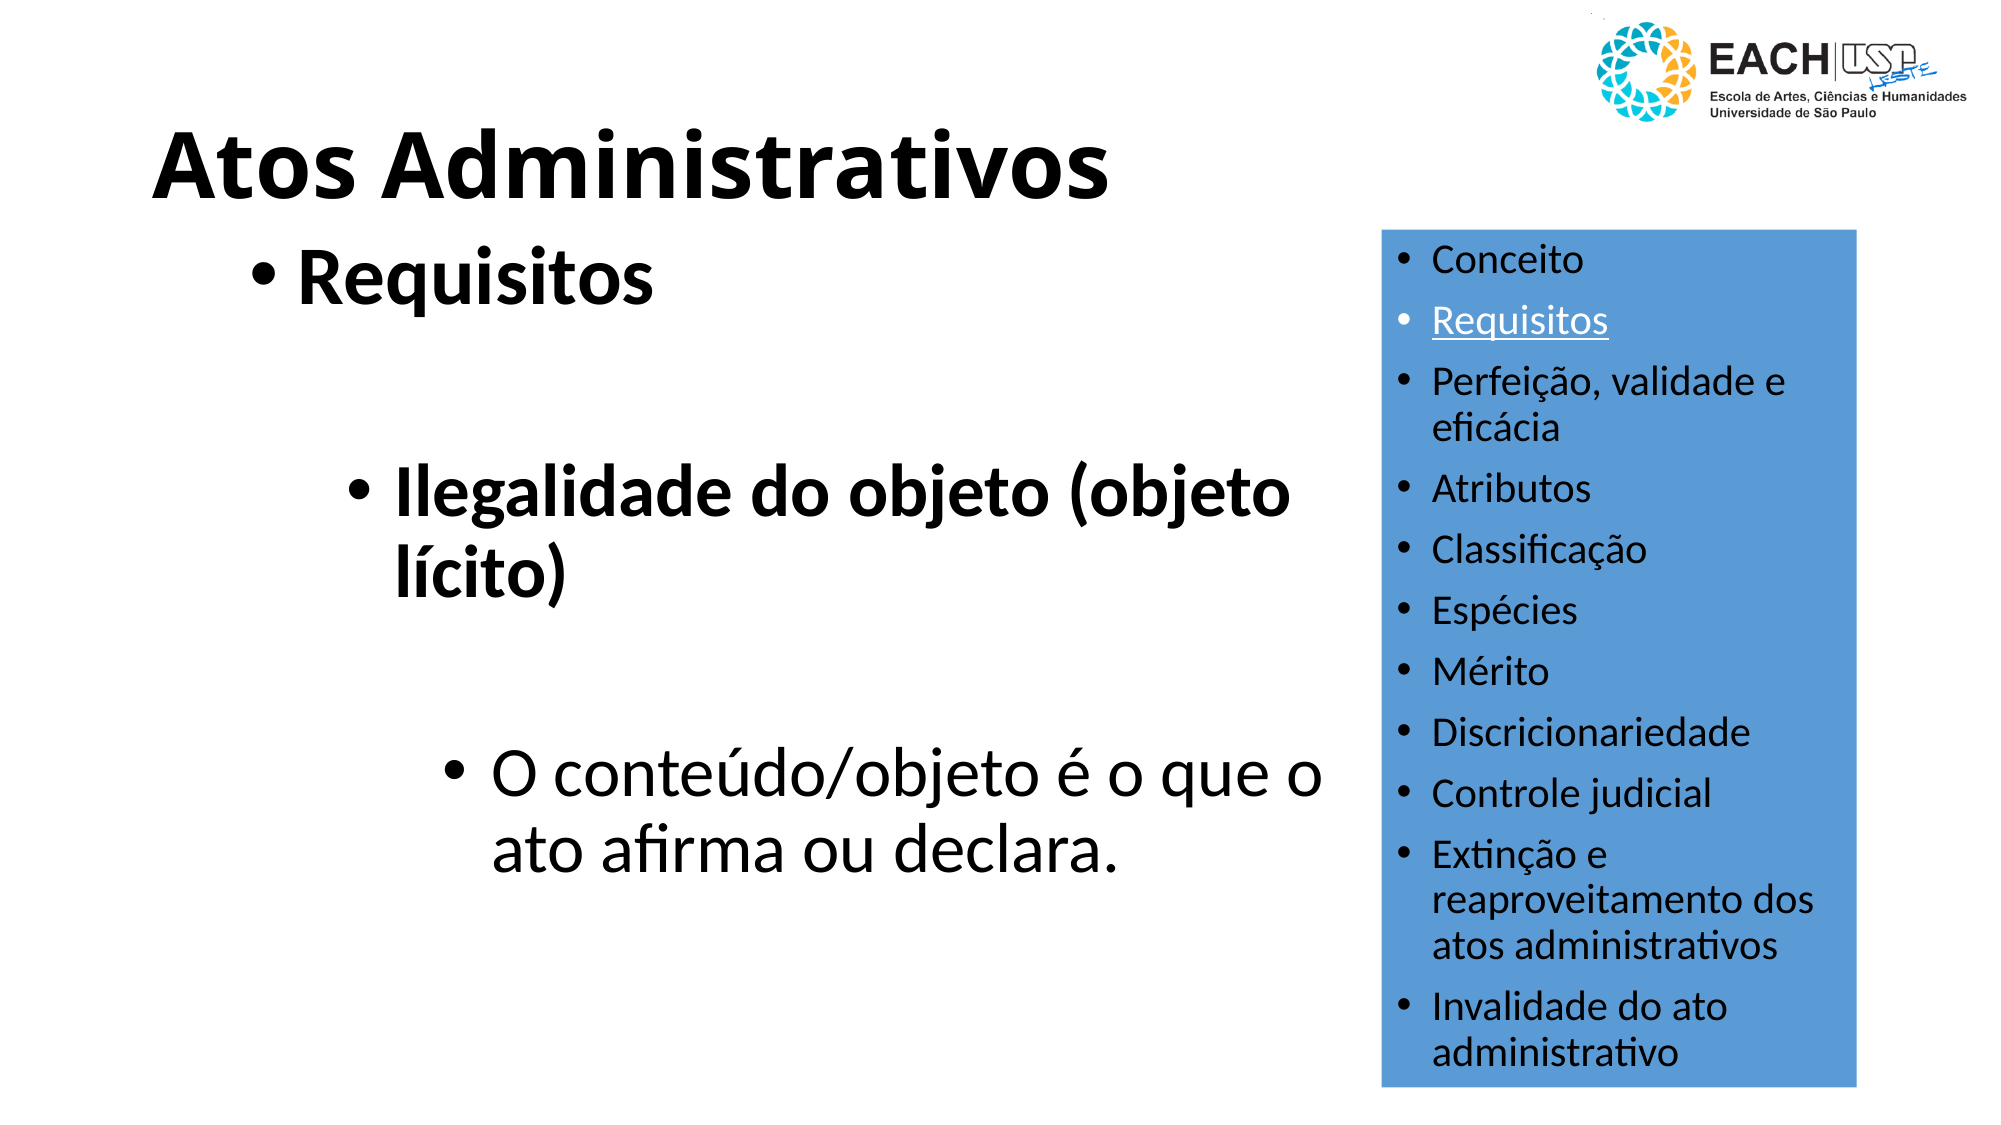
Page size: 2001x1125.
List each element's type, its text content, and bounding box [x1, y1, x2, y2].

list Requisitos Ilegalidade do objeto (objeto lícito) O conteúdo/objeto é o que o ato afirma ou declara. [137, 224, 1382, 1110]
list Conceito Requisitos Perfeição, validade e eficácia Atributos Classificação Espécies Mérito Discricionariedade Controle judicial Extinção e reaproveitamento dos atos administrativos Invalidade do ato administrativo [1381, 229, 1857, 1088]
picture [1590, 9, 2000, 150]
title Atos Administrativos [137, 59, 1863, 278]
